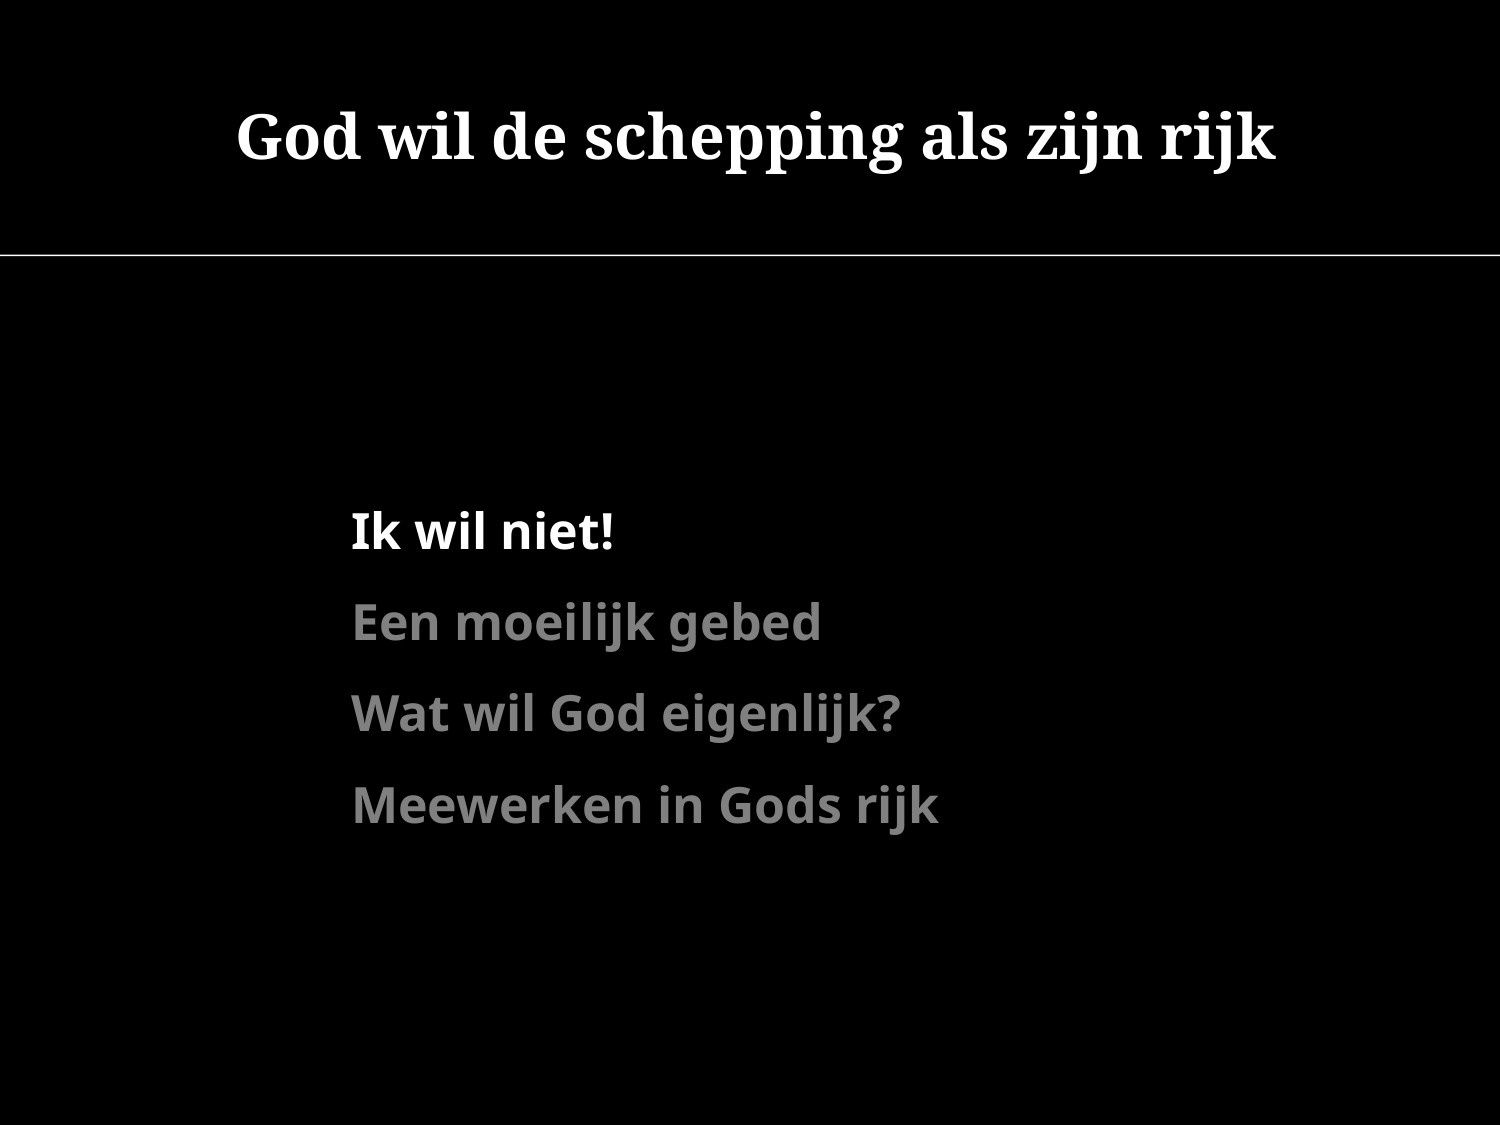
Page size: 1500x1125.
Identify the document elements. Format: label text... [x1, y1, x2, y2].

text_box God wil de schepping als zijn rijk [220, 89, 1293, 179]
text_box Ik wil niet! Een moeilijk gebed Wat wil God eigenlijk? Meewerken in Gods rijk [336, 491, 1164, 841]
